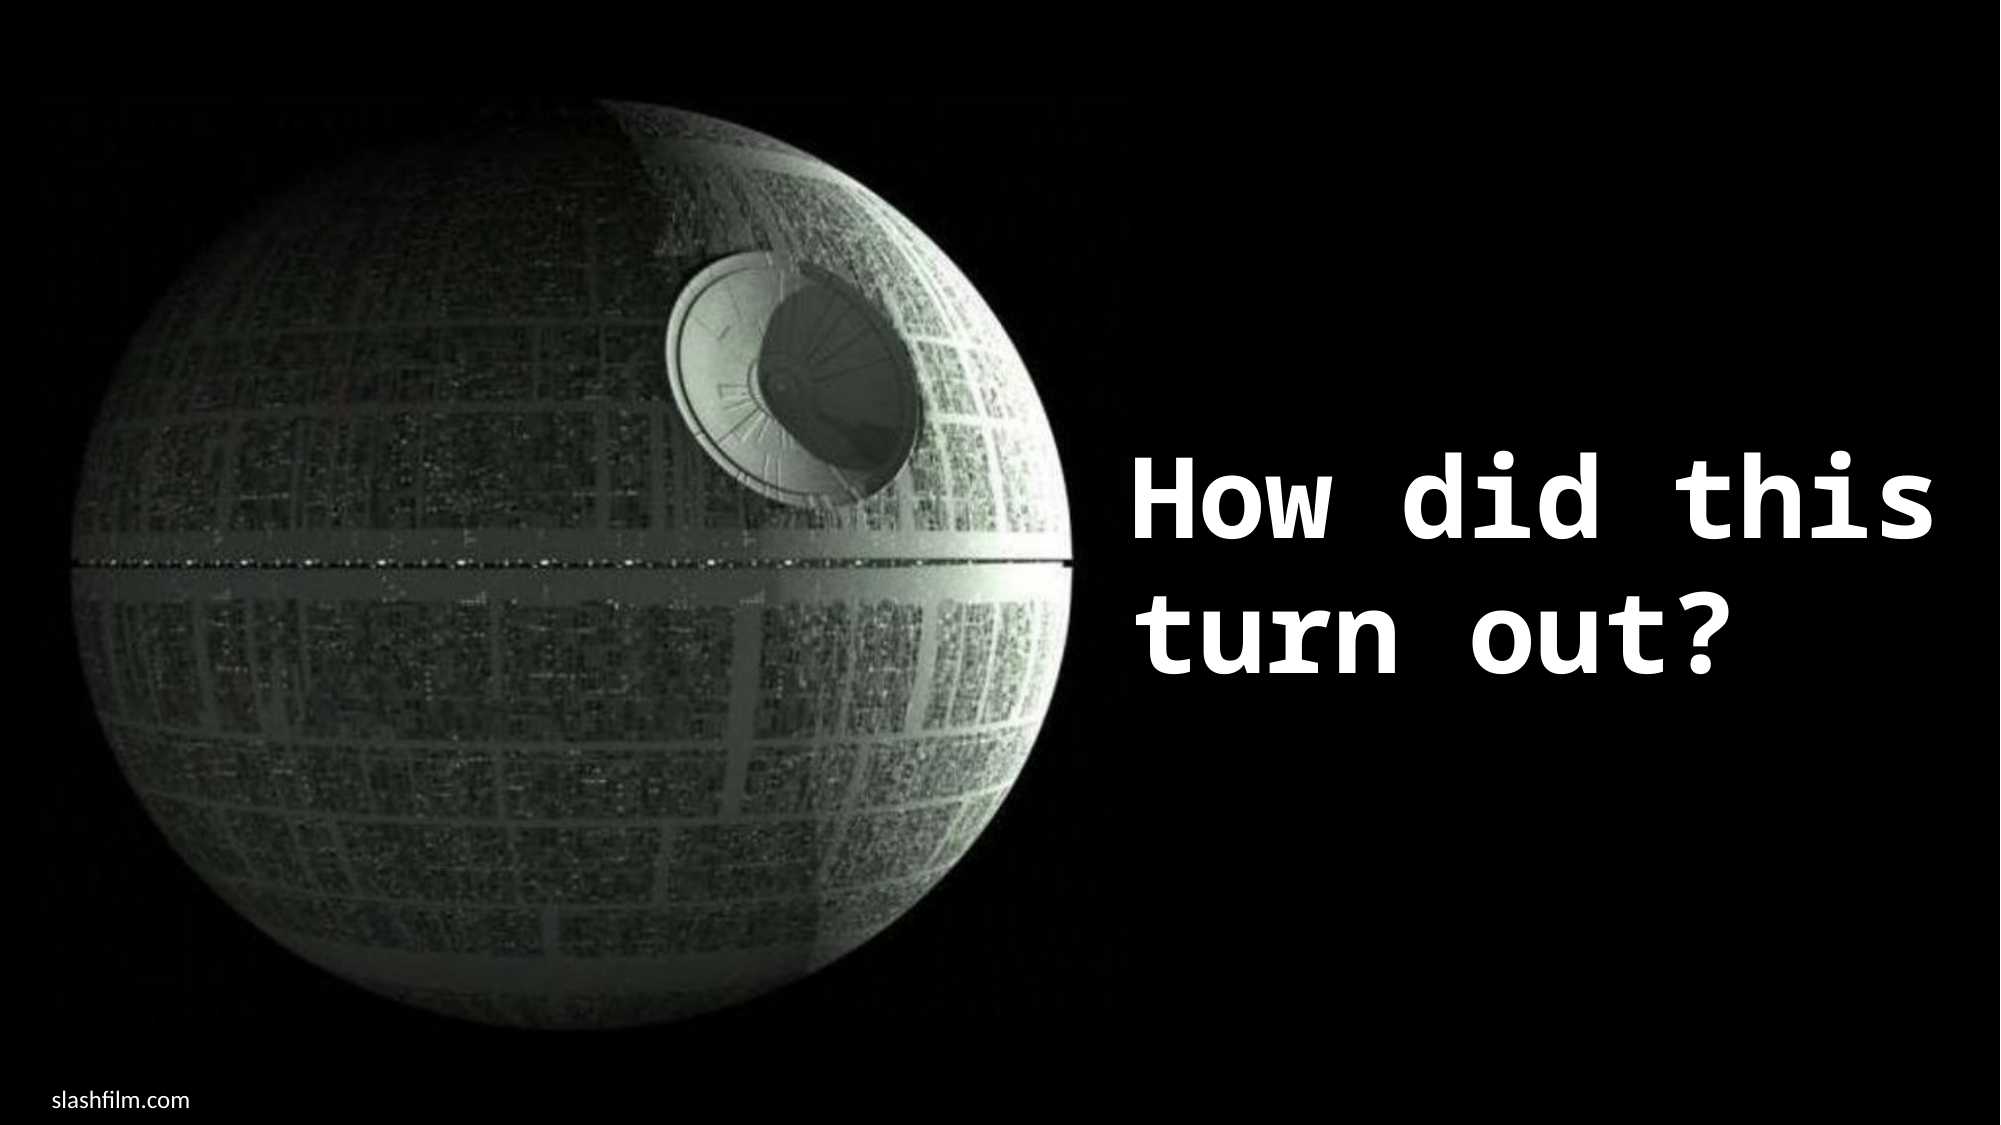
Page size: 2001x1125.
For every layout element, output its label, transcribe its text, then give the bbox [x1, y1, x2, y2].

text_box How did this turn out? [1133, 418, 1956, 704]
picture [36, 49, 1133, 1076]
text_box slashfilm.com [36, 1076, 402, 1121]
